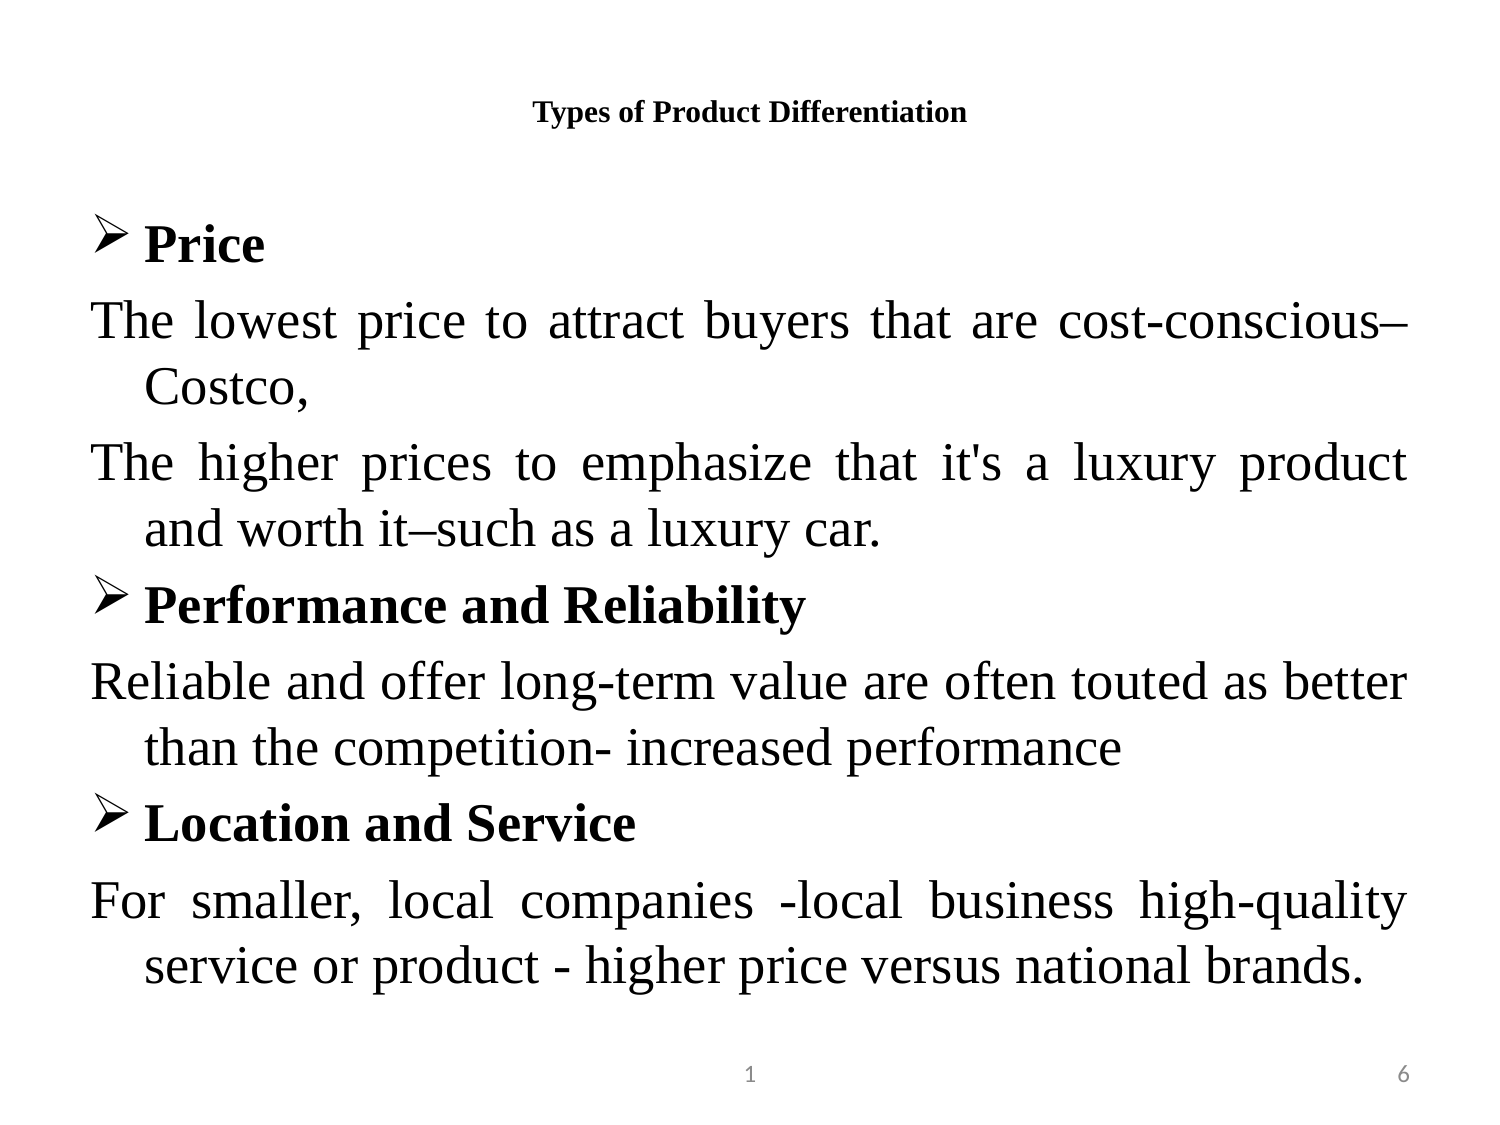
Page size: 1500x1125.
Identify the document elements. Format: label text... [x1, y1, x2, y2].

footer 1 [512, 1042, 988, 1103]
slide_number 6 [1074, 1042, 1425, 1103]
title Types of Product Differentiation [75, 45, 1425, 175]
list Price The lowest price to attract buyers that are cost-conscious–Costco, The higher prices to emphasize that it's a luxury product and worth it–such as a luxury car. Performance and Reliability Reliable and offer long-term value are often touted as better than the competition- increased performance Location and Service For smaller, local companies -local business high-quality service or product - higher price versus national brands. [75, 200, 1425, 1005]
